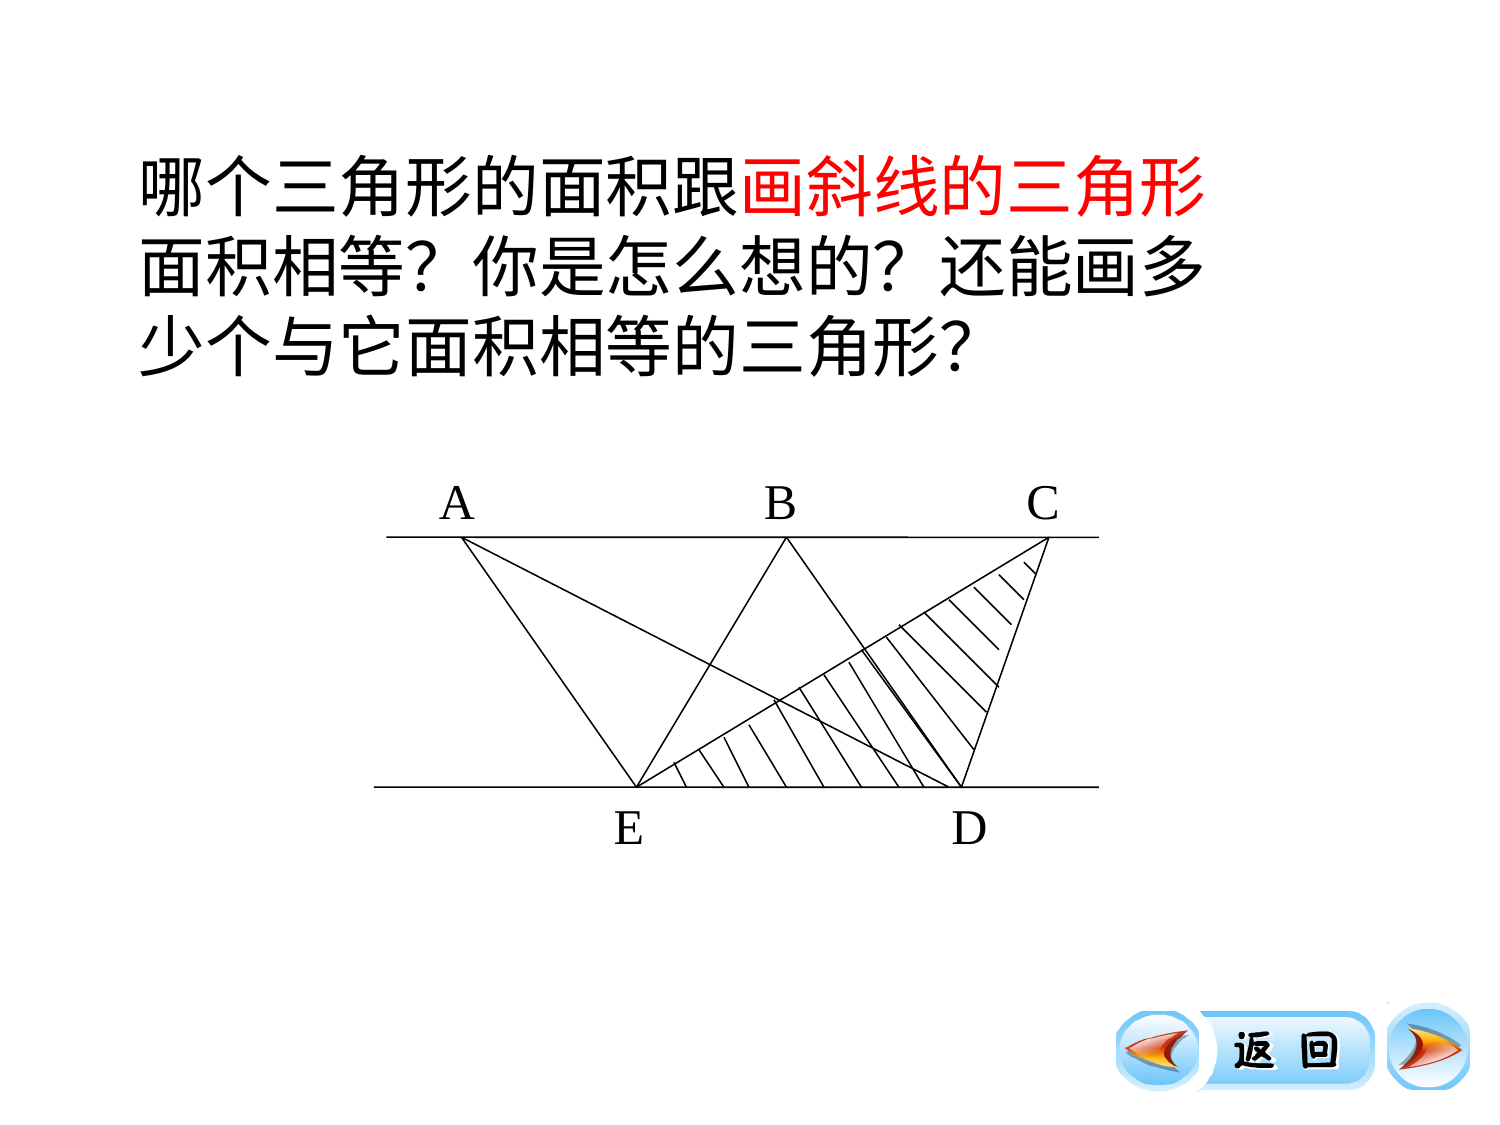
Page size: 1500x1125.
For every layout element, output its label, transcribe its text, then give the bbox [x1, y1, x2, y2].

text_box B [749, 462, 813, 534]
text_box A [424, 462, 490, 535]
text_box D [936, 796, 1003, 862]
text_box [373, 536, 1100, 788]
text_box E [598, 796, 662, 862]
text_box 哪个三角形的面积跟画斜线的三角形面积相等？你是怎么想的？还能画多少个与它面积相等的三角形？ [123, 137, 1287, 392]
picture [1115, 1011, 1377, 1094]
text_box C [1011, 462, 1075, 535]
picture [1387, 999, 1470, 1090]
